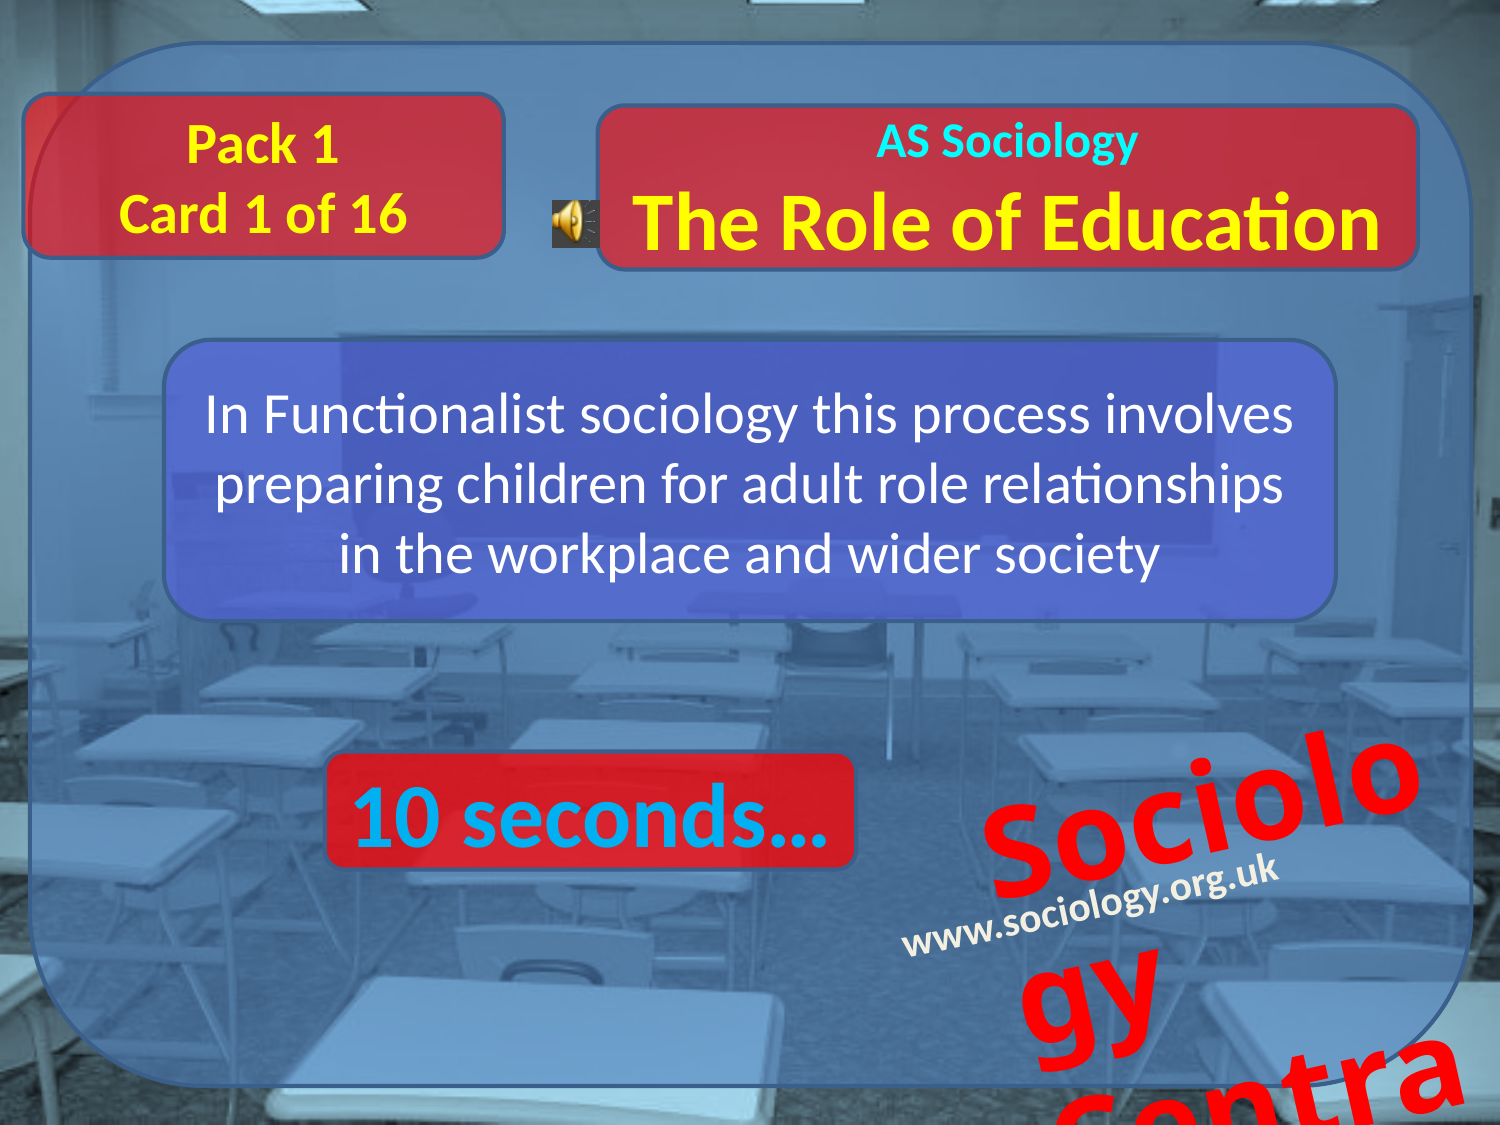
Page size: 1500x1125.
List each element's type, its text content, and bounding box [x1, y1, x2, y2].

text_box Pack 1 Card 1 of 16 [21, 91, 506, 260]
text_box 10 seconds… [322, 749, 859, 872]
picture [550, 198, 602, 250]
text_box In Functionalist sociology this process involves preparing children for adult role relationships in the workplace and wider society [161, 337, 1338, 624]
